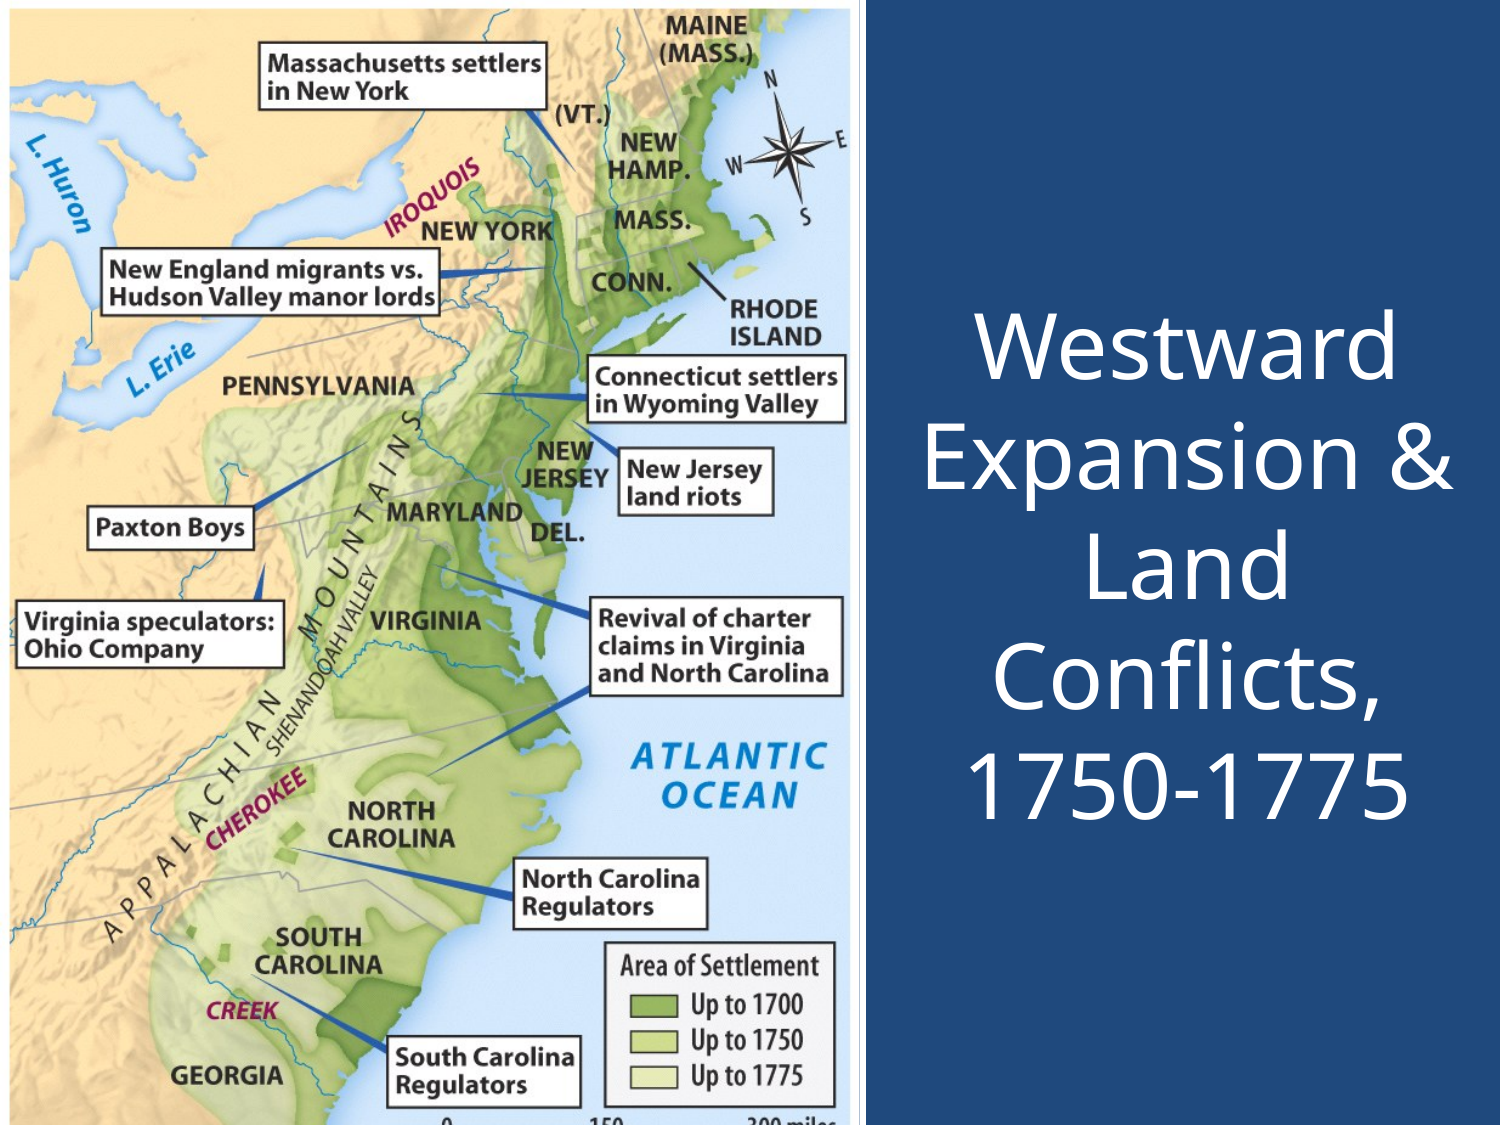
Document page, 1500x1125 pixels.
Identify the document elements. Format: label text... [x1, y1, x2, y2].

title Westward Expansion & Land Conflicts, 1750-1775 [875, 0, 1500, 1125]
picture [0, 0, 860, 1125]
